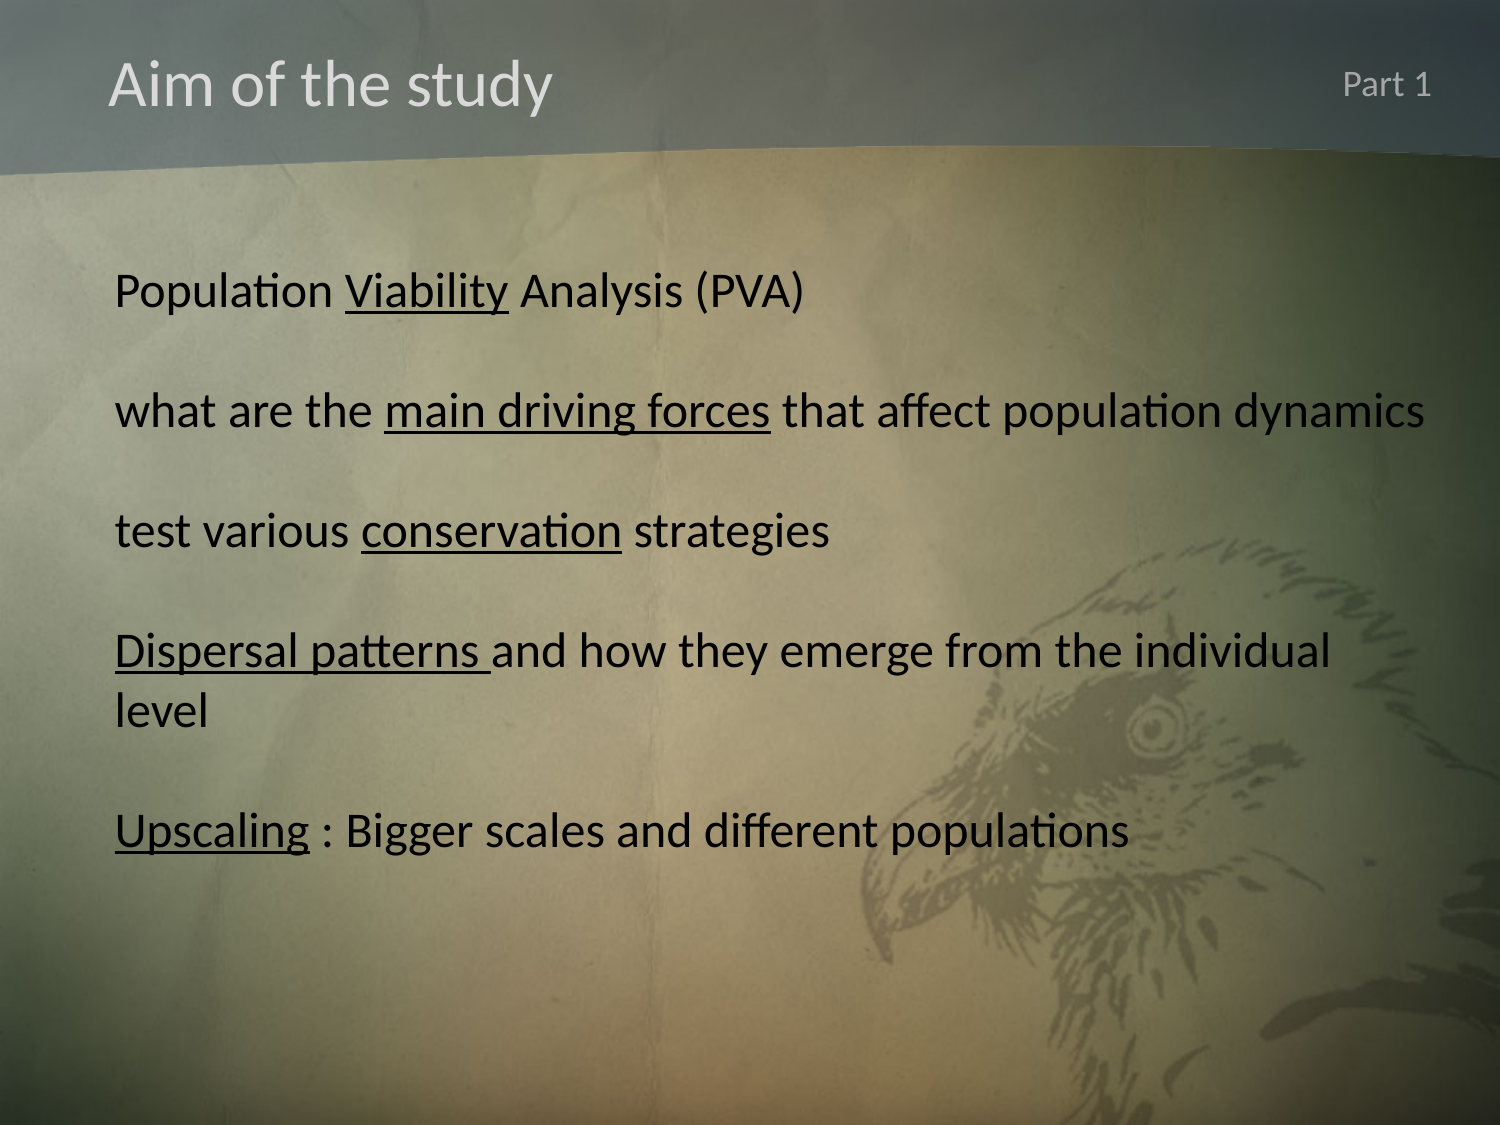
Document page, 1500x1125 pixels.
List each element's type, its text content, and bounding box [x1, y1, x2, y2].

picture [0, 0, 1500, 1125]
text_box Population Viability Analysis (PVA) what are the main driving forces that affect population dynamics test various conservation strategies Dispersal patterns and how they emerge from the individual level Upscaling : Bigger scales and different populations [99, 249, 1450, 910]
